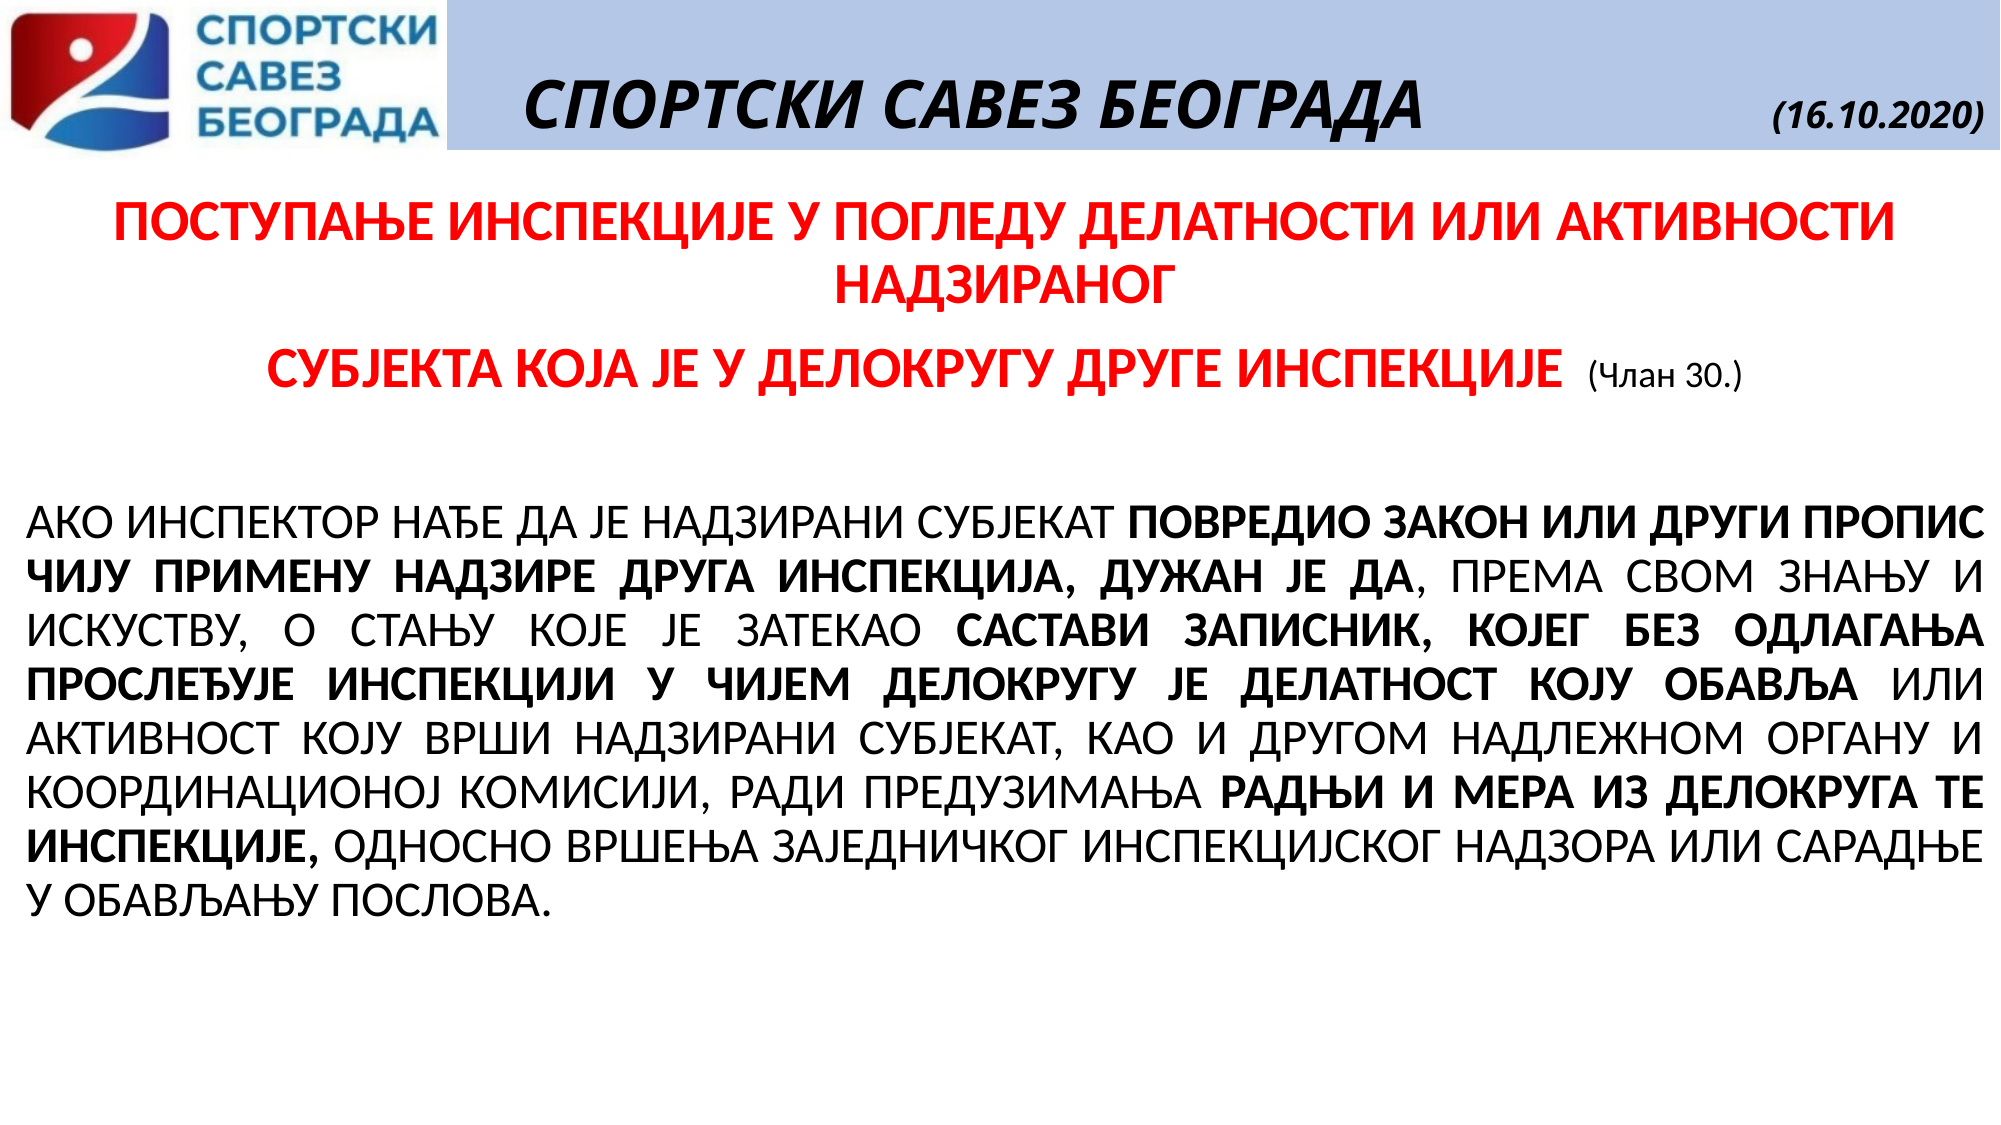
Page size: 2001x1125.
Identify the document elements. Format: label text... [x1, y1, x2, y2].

subtitle ПОСТУПАЊЕ ИНСПЕКЦИЈЕ У ПОГЛЕДУ ДЕЛАТНОСТИ ИЛИ АКТИВНОСТИ НАДЗИРАНОГ СУБЈЕКТА КОЈА ЈЕ У ДЕЛОКРУГУ ДРУГЕ ИНСПЕКЦИЈЕ (Члан 30.) АКО ИНСПЕКТОР НАЂЕ ДА ЈЕ НАДЗИРАНИ СУБЈЕКАТ ПОВРЕДИО ЗАКОН ИЛИ ДРУГИ ПРОПИС ЧИЈУ ПРИМЕНУ НАДЗИРЕ ДРУГА ИНСПЕКЦИЈА, ДУЖАН ЈЕ ДА, ПРЕМА СВОМ ЗНАЊУ И ИСКУСТВУ, О СТАЊУ КОЈЕ ЈЕ ЗАТЕКАО САСТАВИ ЗАПИСНИК, КОЈЕГ БЕЗ ОДЛАГАЊА ПРОСЛЕЂУЈЕ ИНСПЕКЦИЈИ У ЧИЈЕМ ДЕЛОКРУГУ ЈЕ ДЕЛАТНОСТ КОЈУ ОБАВЉА ИЛИ АКТИВНОСТ КОЈУ ВРШИ НАДЗИРАНИ СУБЈЕКАТ, КАО И ДРУГОМ НАДЛЕЖНОМ ОРГАНУ И КООРДИНАЦИОНОЈ КОМИСИЈИ, РАДИ ПРЕДУЗИМАЊА РАДЊИ И МЕРА ИЗ ДЕЛОКРУГА ТЕ ИНСПЕКЦИЈЕ, ОДНОСНО ВРШЕЊА ЗАЈЕДНИЧКОГ ИНСПЕКЦИЈСКОГ НАДЗОРА ИЛИ САРАДЊЕ У ОБАВЉАЊУ ПОСЛОВА. [10, 183, 2000, 1125]
title СПОРТСКИ САВЕЗ БЕОГРАДА (16.10.2020) [447, 0, 2000, 150]
picture [0, 0, 447, 160]
